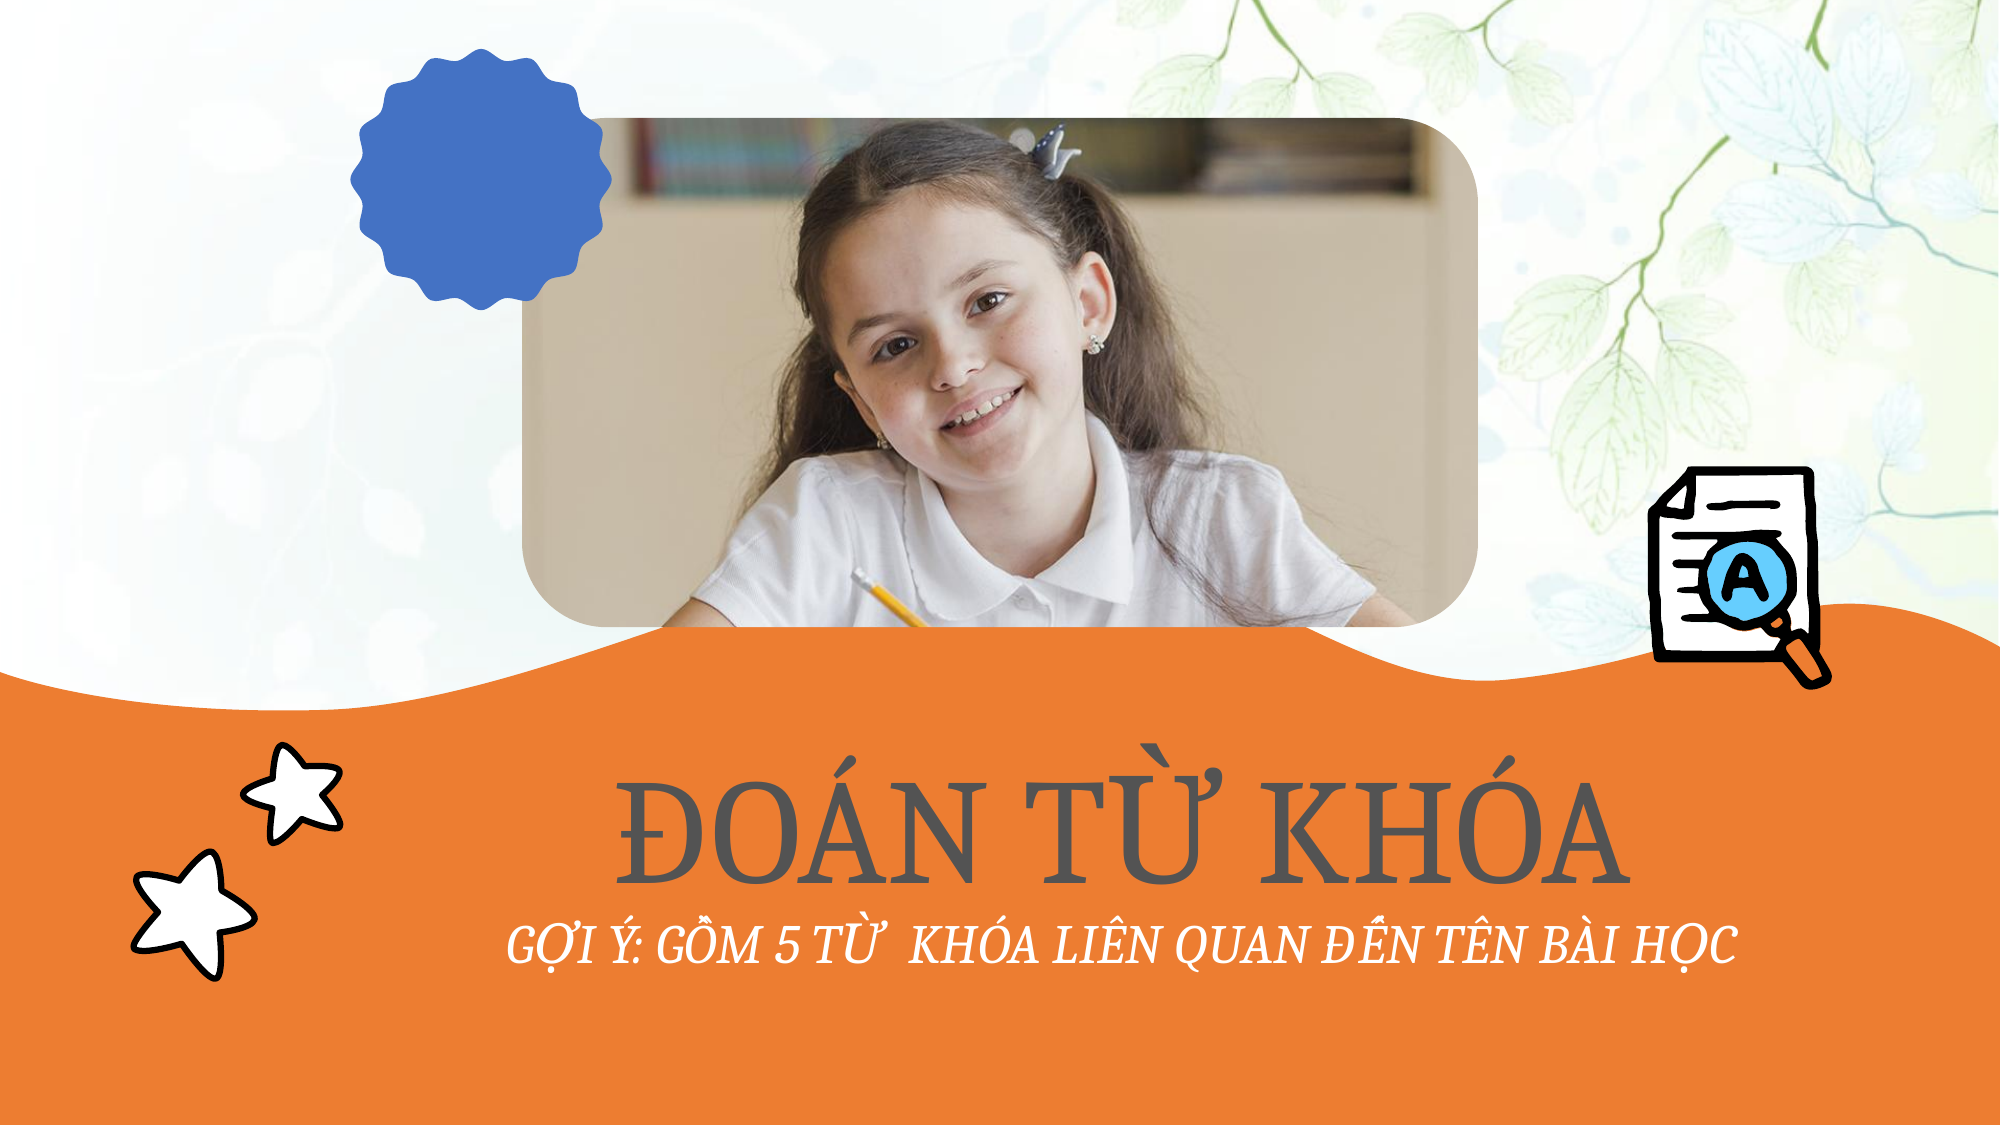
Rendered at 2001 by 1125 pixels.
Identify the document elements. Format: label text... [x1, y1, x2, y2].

text_box [350, 48, 587, 311]
picture [1, 0, 1999, 710]
text_box [133, 851, 255, 979]
text_box [242, 744, 341, 844]
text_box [1647, 465, 1833, 690]
title ĐOÁN TỪ KHÓA GỢI Ý: GỒM 5 TỪ KHÓA LIÊN QUAN ĐẾN TÊN BÀI HỌC [412, 861, 1833, 996]
